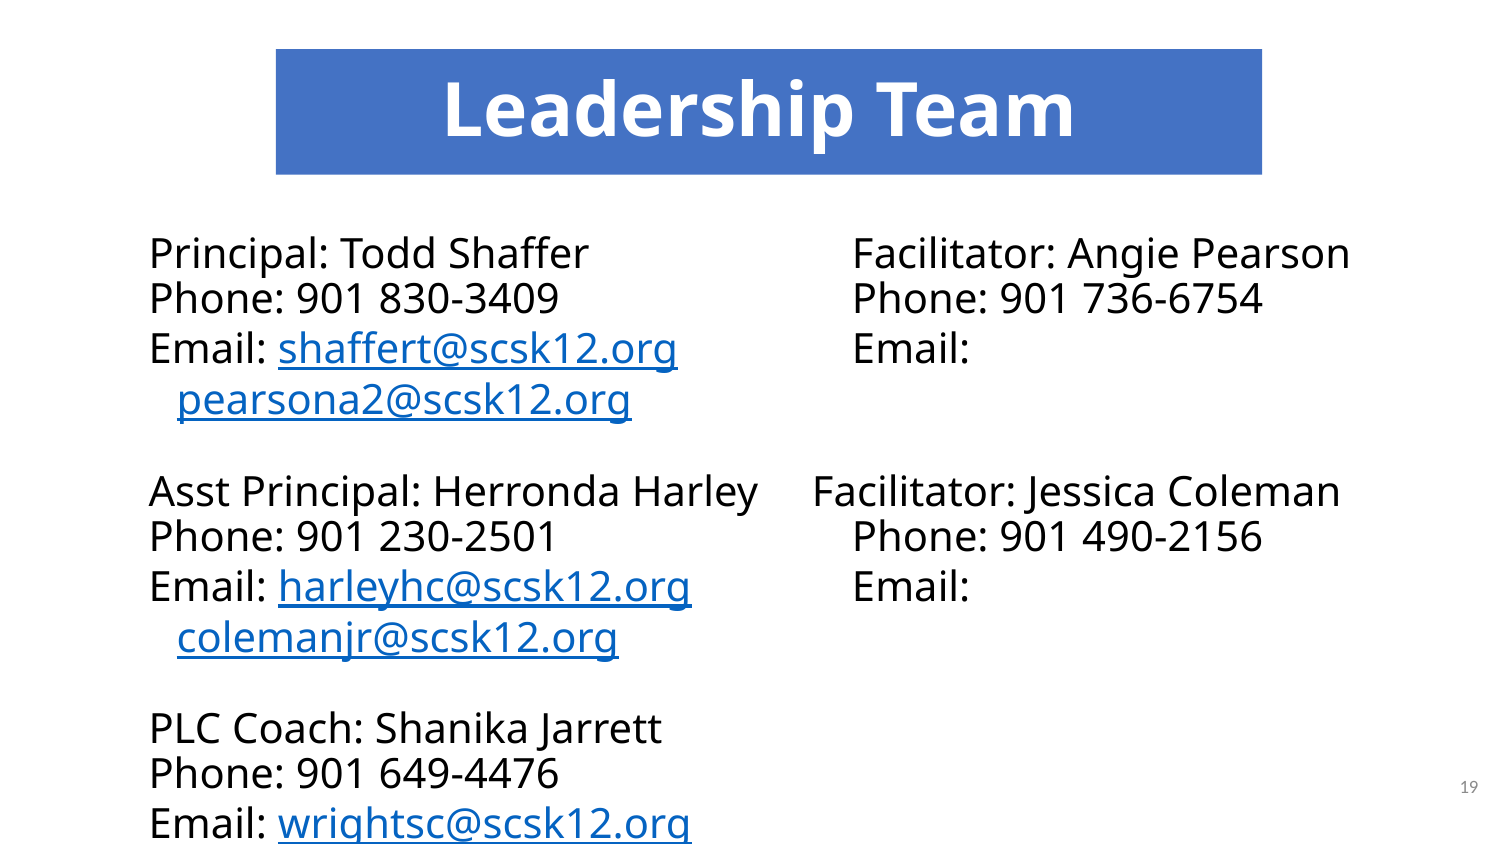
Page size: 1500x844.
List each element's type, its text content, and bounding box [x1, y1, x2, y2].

list Principal: Todd Shaffer Facilitator: Angie Pearson Phone: 901 830-3409 Phone: 901 736-6754 Email: shaffert@scsk12.org Email: pearsona2@scsk12.org Asst Principal: Herronda Harley Facilitator: Jessica Coleman Phone: 901 230-2501 Phone: 901 490-2156 Email: harleyhc@scsk12.org Email: colemanjr@scsk12.org PLC Coach: Shanika Jarrett Phone: 901 649-4476 Email: wrightsc@scsk12.org [133, 217, 1418, 813]
title Leadership Team [275, 49, 1263, 175]
slide_number 19 [1249, 760, 1494, 813]
